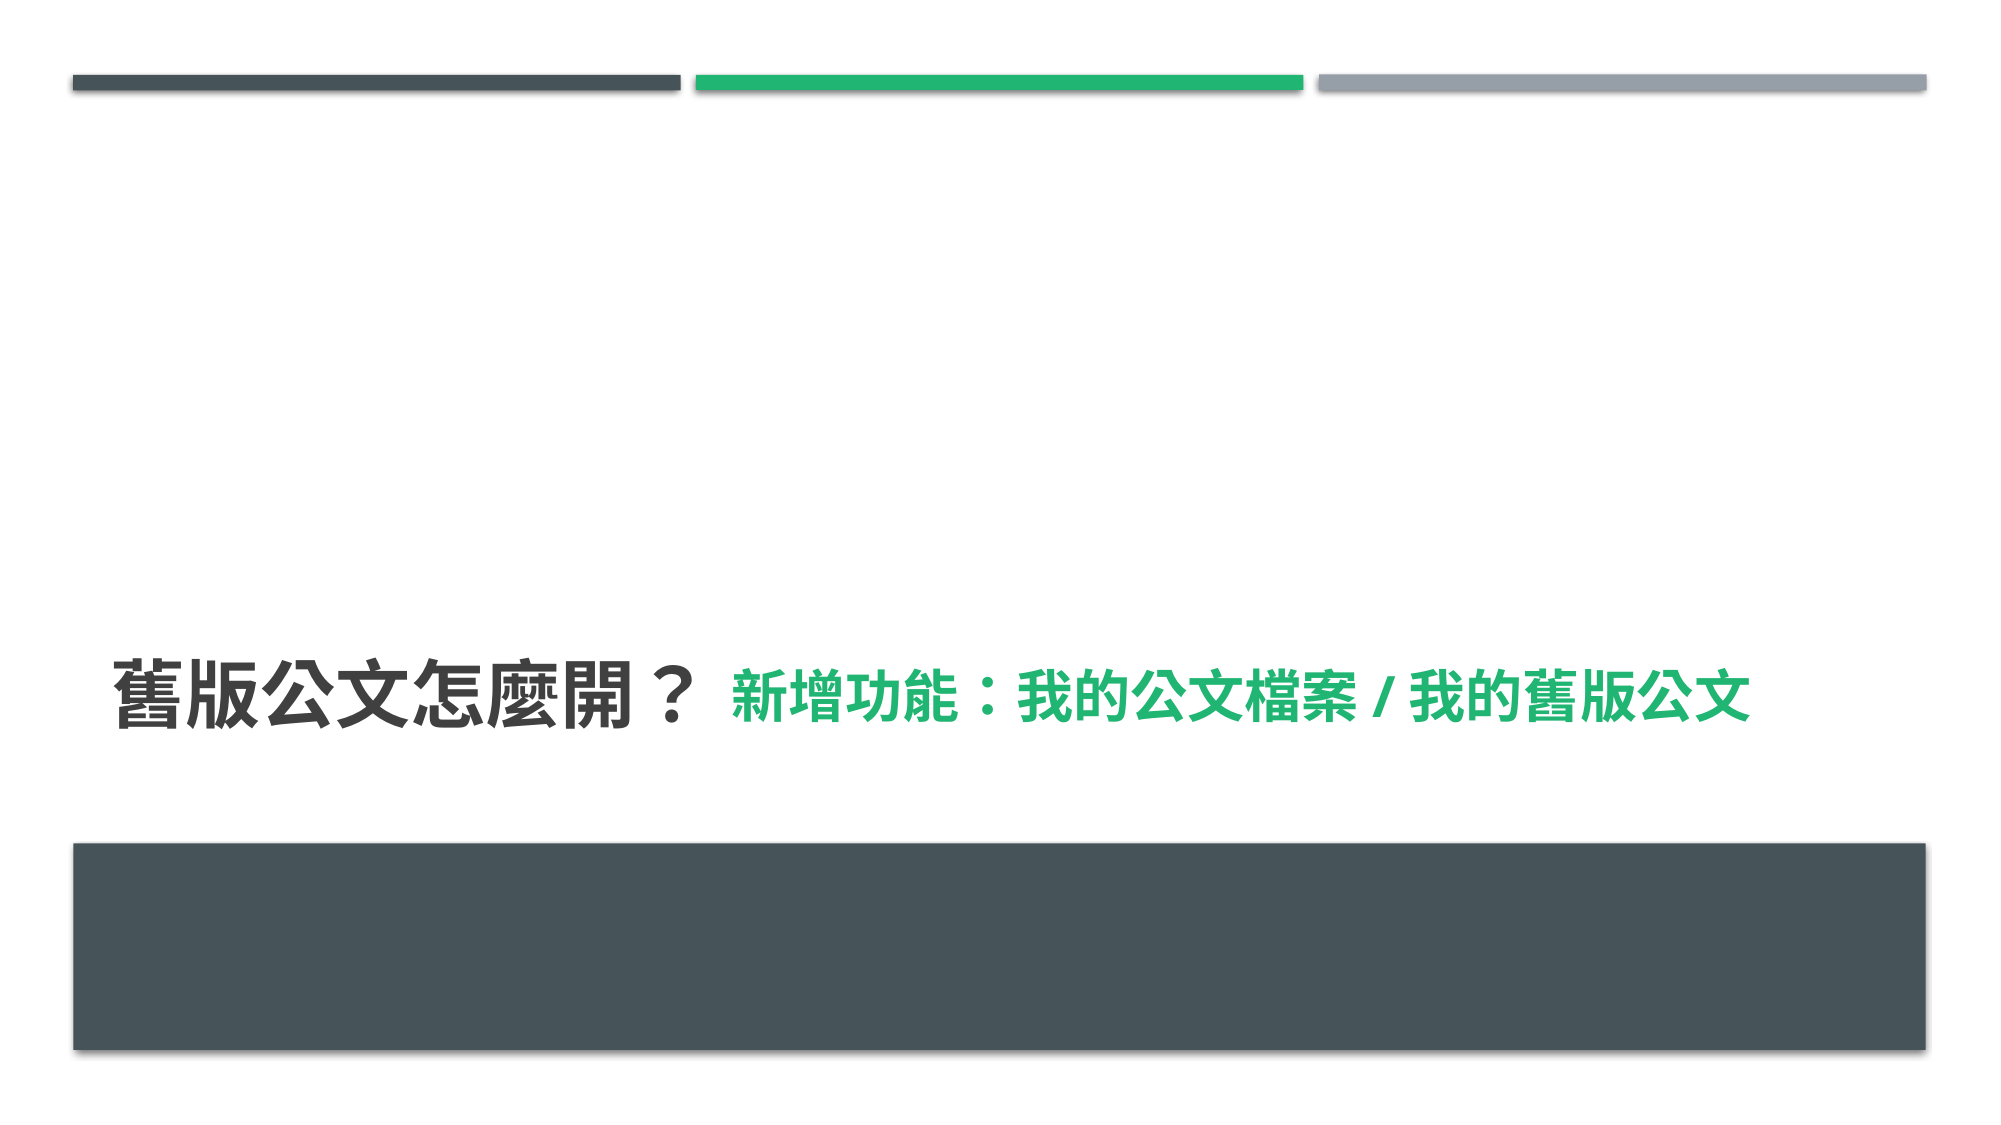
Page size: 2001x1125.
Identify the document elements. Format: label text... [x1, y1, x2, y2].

title 舊版公文怎麼開？ [95, 392, 1905, 745]
list 新增功能：我的公文檔案/我的舊版公文 [716, 646, 1777, 745]
